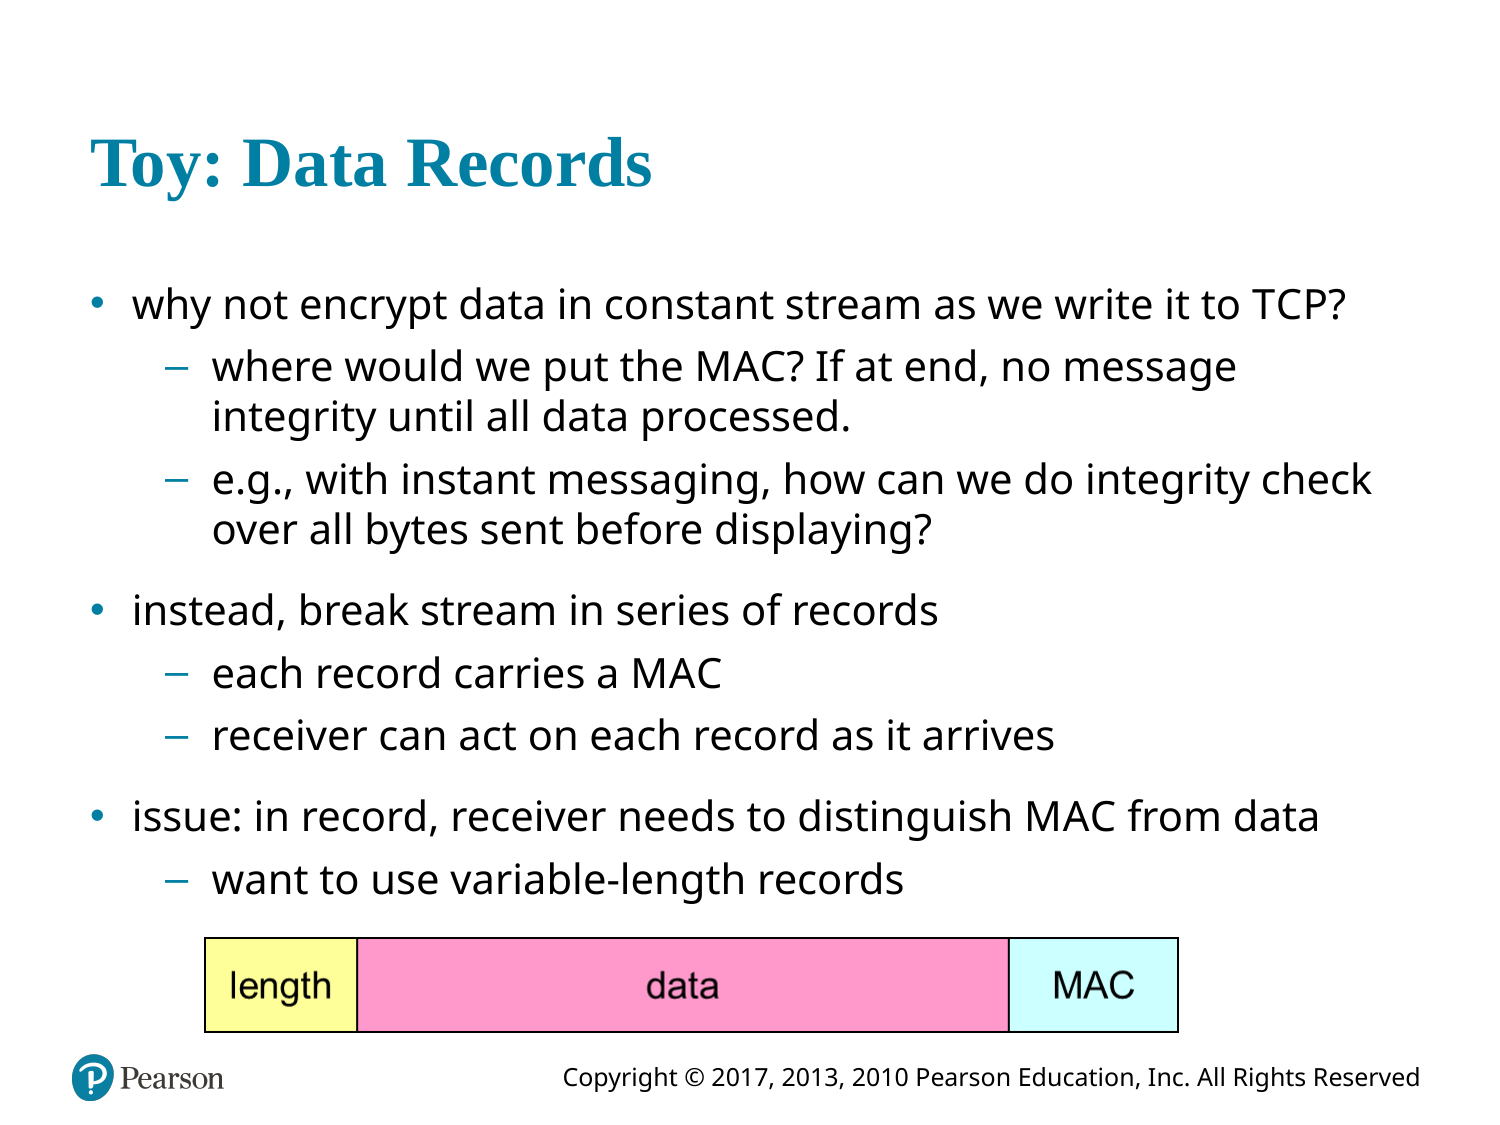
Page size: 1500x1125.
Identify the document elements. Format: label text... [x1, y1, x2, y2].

list why not encrypt data in constant stream as we write it to T C P? where would we put the M A C? If at end, no message integrity until all data processed. e.g., with instant messaging, how can we do integrity check over all bytes sent before displaying? instead, break stream in series of records each record carries a M A C receiver can act on each record as it arrives issue: in record, receiver needs to distinguish M A C from data want to use variable-length records [75, 262, 1425, 931]
title Toy: Data Records [75, 0, 1425, 216]
picture [80, 1063, 106, 1088]
picture [98, 1054, 224, 1101]
picture [72, 1087, 83, 1101]
picture [72, 1054, 88, 1070]
picture [203, 936, 1179, 1033]
